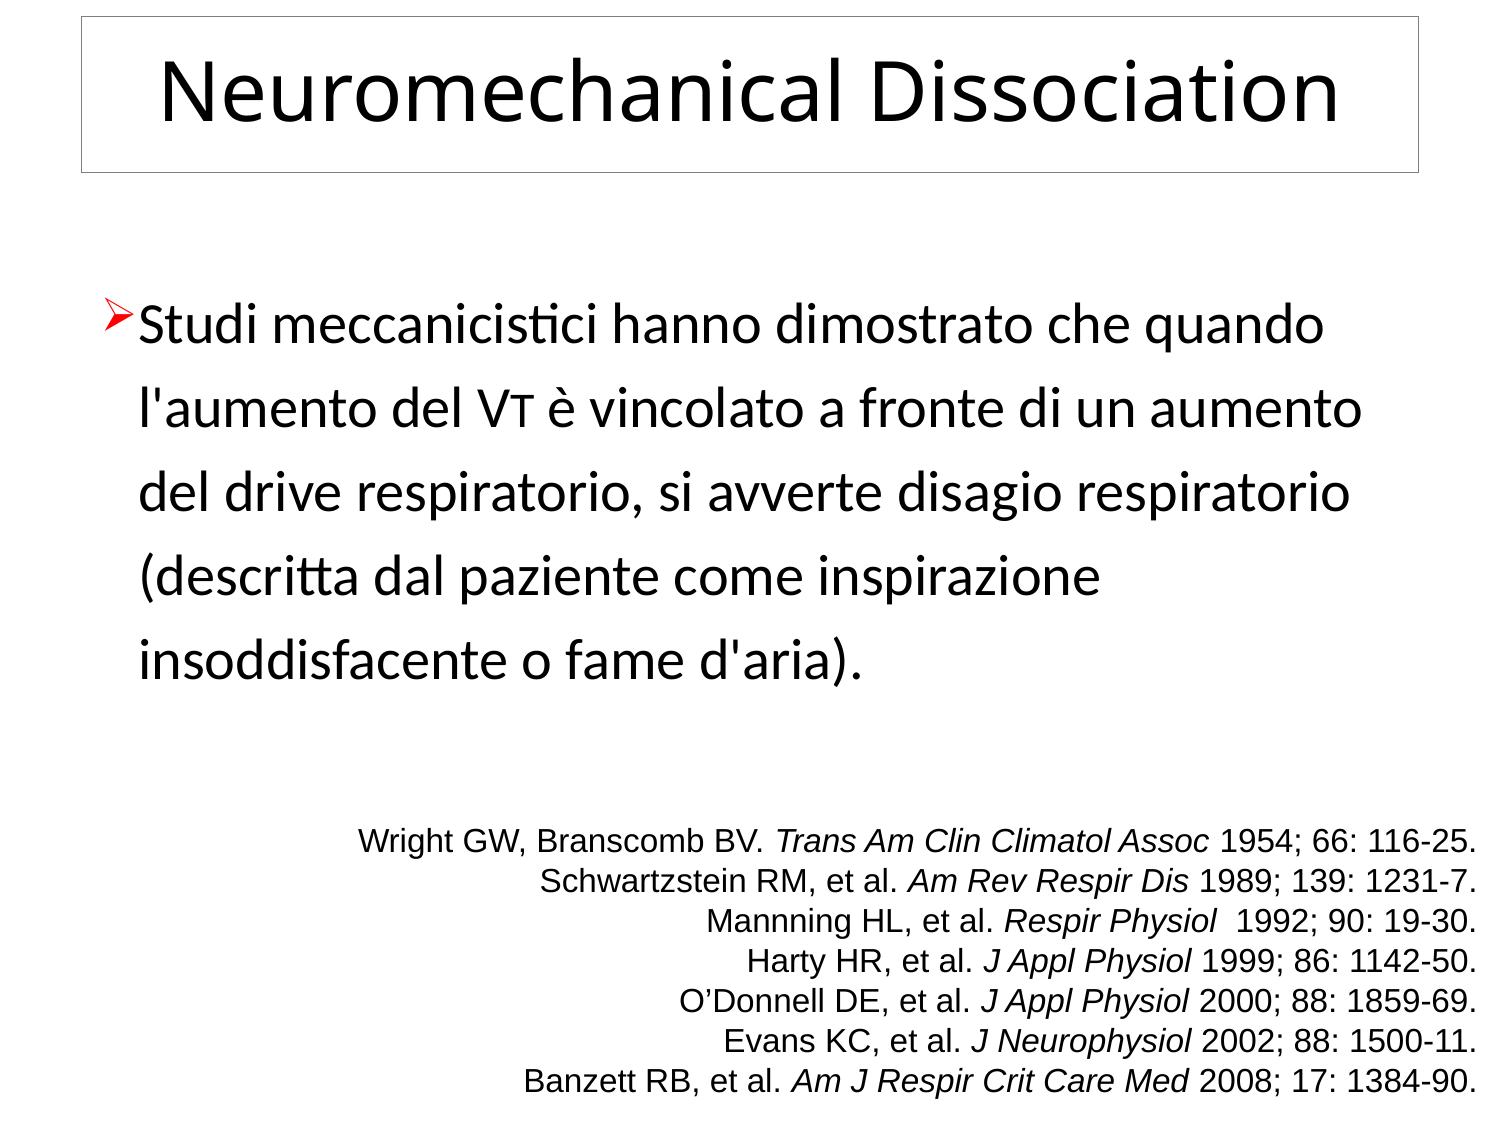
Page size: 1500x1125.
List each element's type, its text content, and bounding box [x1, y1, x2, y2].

text_box Wright GW, Branscomb BV. Trans Am Clin Climatol Assoc 1954; 66: 116-25. Schwartzstein RM, et al. Am Rev Respir Dis 1989; 139: 1231-7. Mannning HL, et al. Respir Physiol 1992; 90: 19-30. Harty HR, et al. J Appl Physiol 1999; 86: 1142-50. O’Donnell DE, et al. J Appl Physiol 2000; 88: 1859-69. Evans KC, et al. J Neurophysiol 2002; 88: 1500-11. Banzett RB, et al. Am J Respir Crit Care Med 2008; 17: 1384-90. [180, 811, 1493, 1106]
title Neuromechanical Dissociation [81, 16, 1419, 173]
list Studi meccanicistici hanno dimostrato che quando l'aumento del VT è vincolato a fronte di un aumento del drive respiratorio, si avverte disagio respiratorio (descritta dal paziente come inspirazione insoddisfacente o fame d'aria). [85, 263, 1421, 730]
